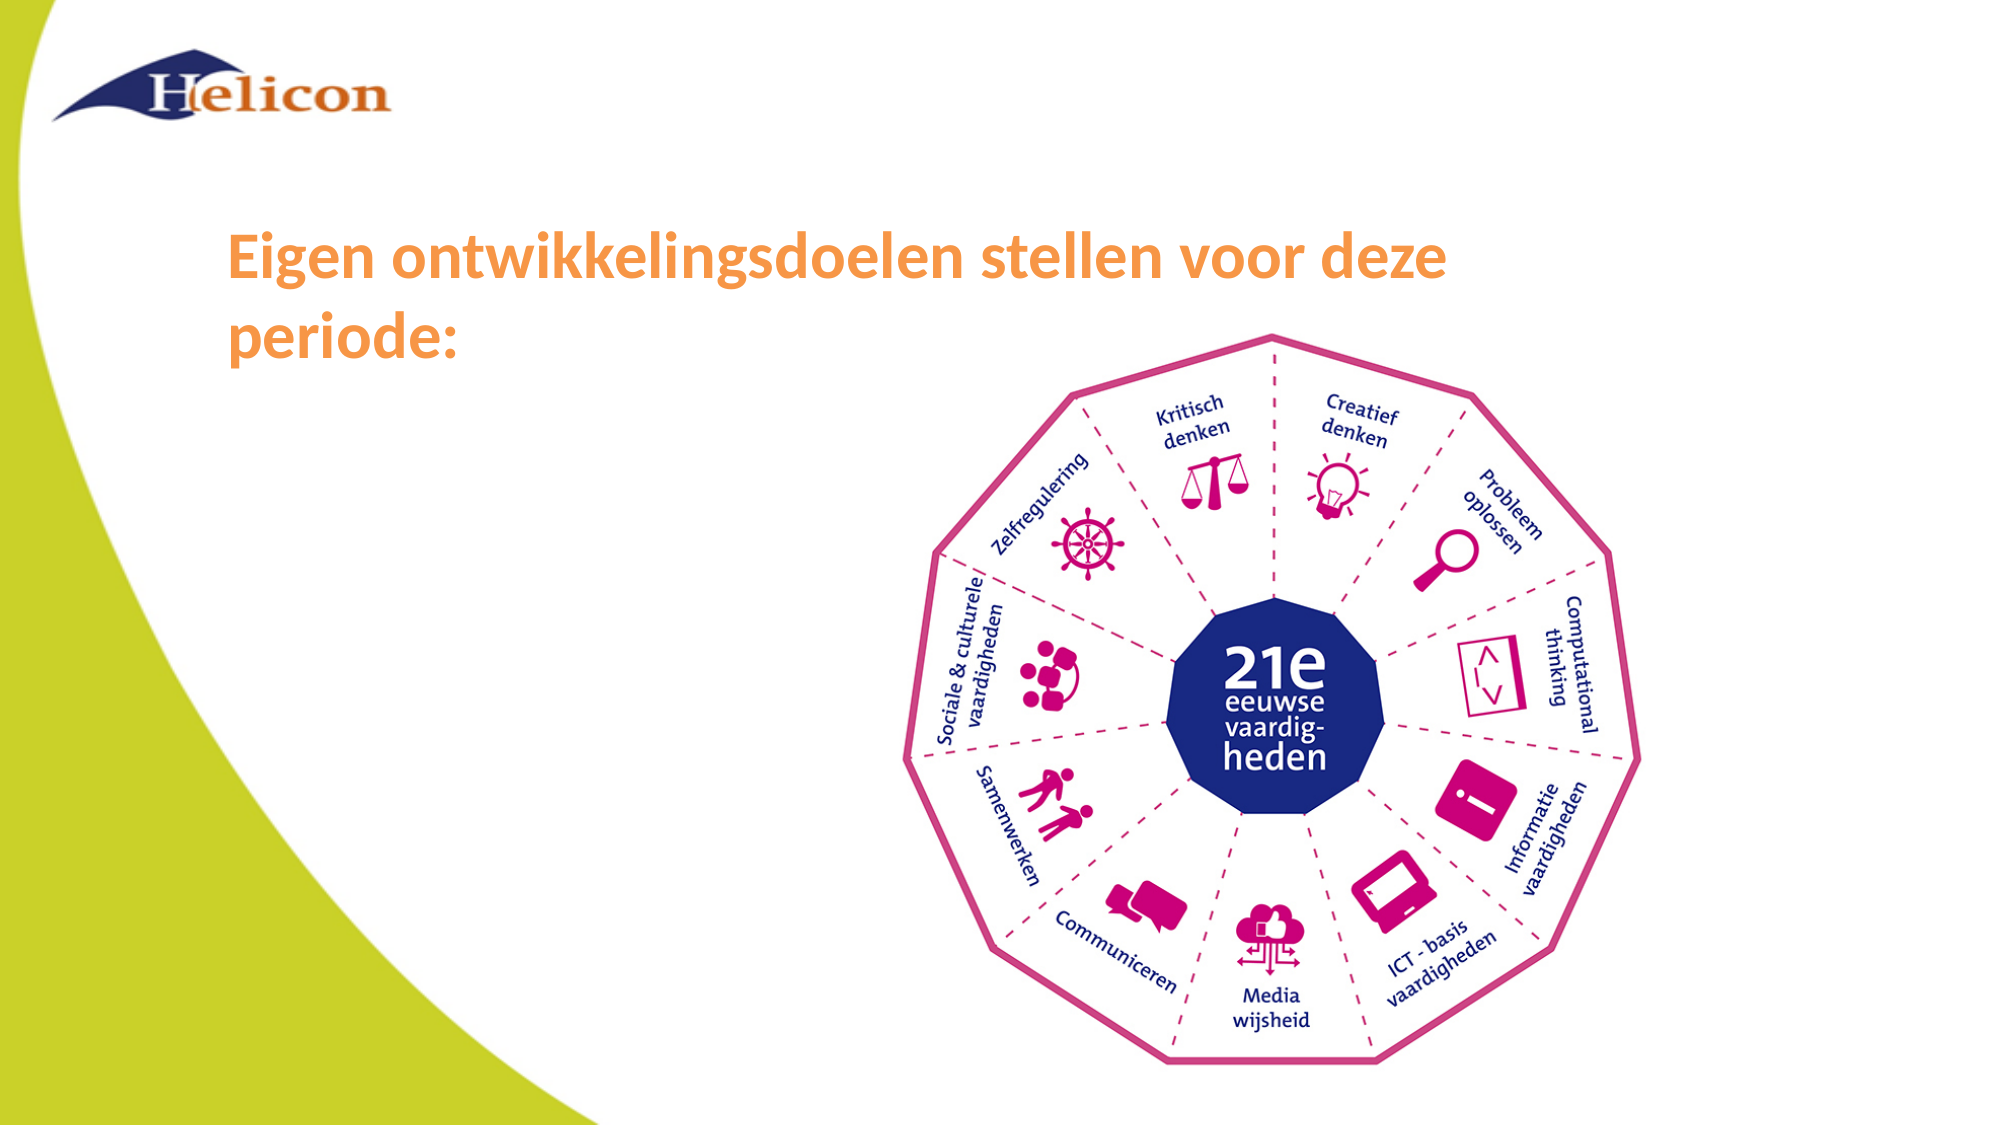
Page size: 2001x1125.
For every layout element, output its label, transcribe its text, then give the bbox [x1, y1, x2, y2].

picture [0, 0, 2000, 1125]
text_box Eigen ontwikkelingsdoelen stellen voor deze periode: [212, 204, 1691, 380]
